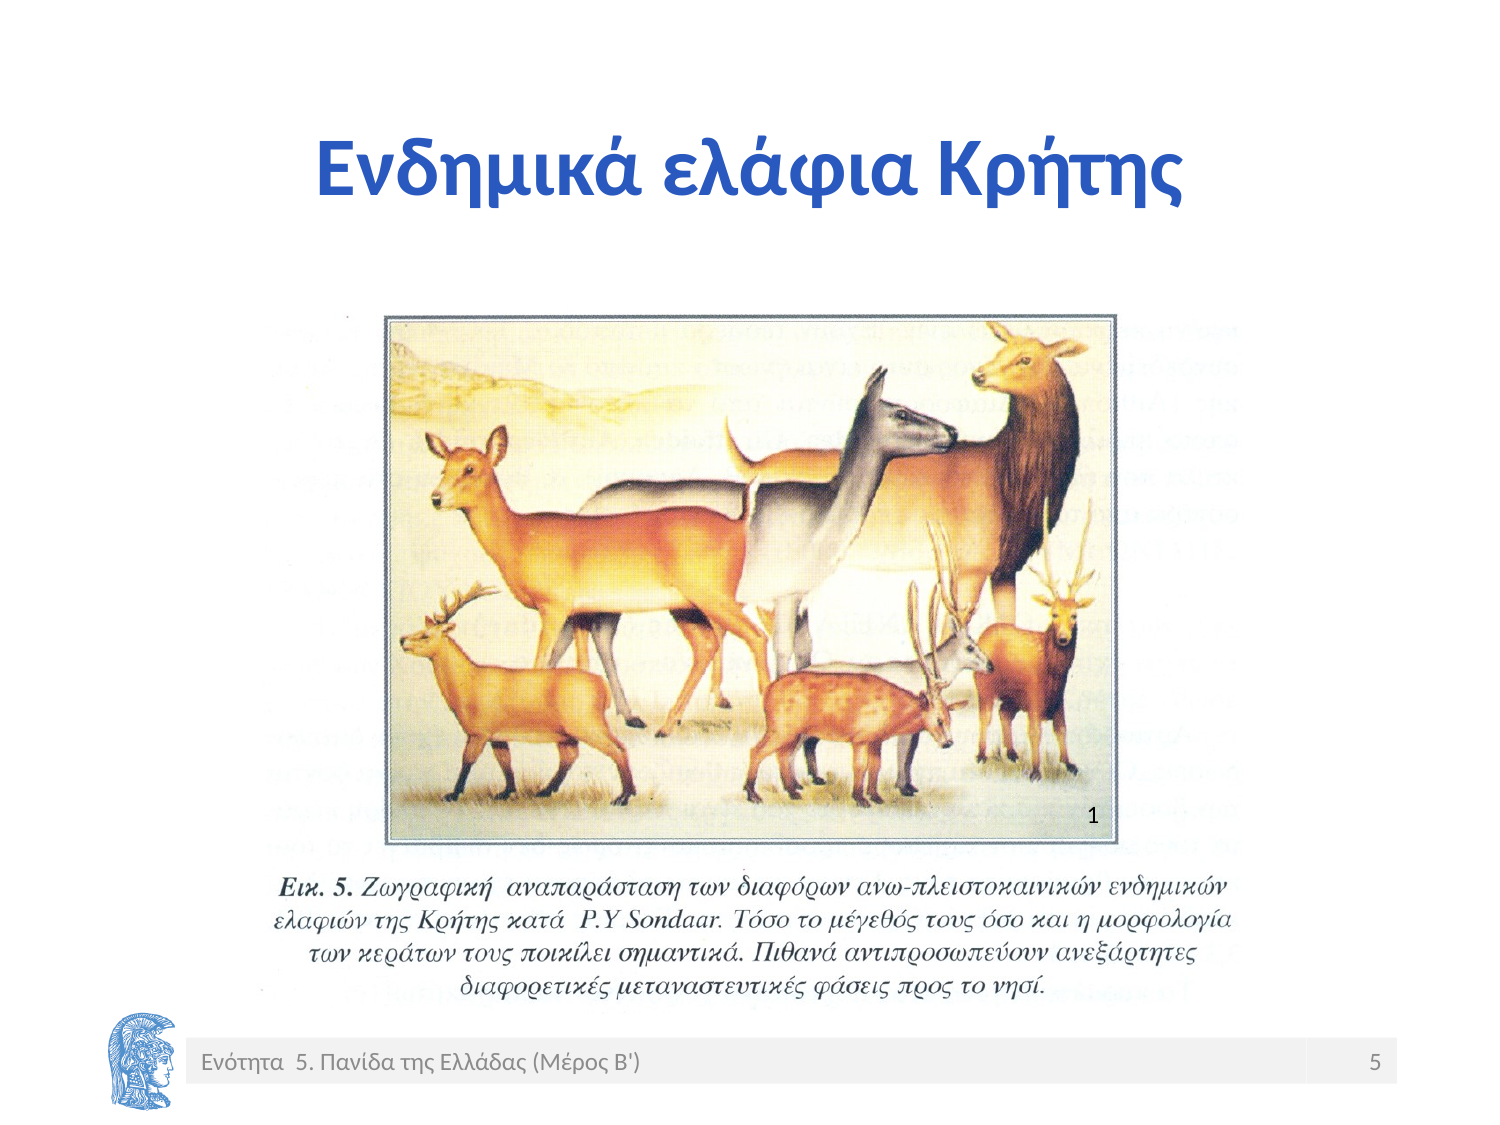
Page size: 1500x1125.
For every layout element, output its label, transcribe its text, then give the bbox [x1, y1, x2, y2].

picture [103, 1011, 186, 1114]
footer Ενότητα 5. Πανίδα της Ελλάδας (Μέρος Β') [186, 1037, 1306, 1084]
title Ενδημικά ελάφια Κρήτης [103, 59, 1397, 278]
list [249, 299, 1251, 1014]
slide_number 5 [1306, 1037, 1397, 1084]
